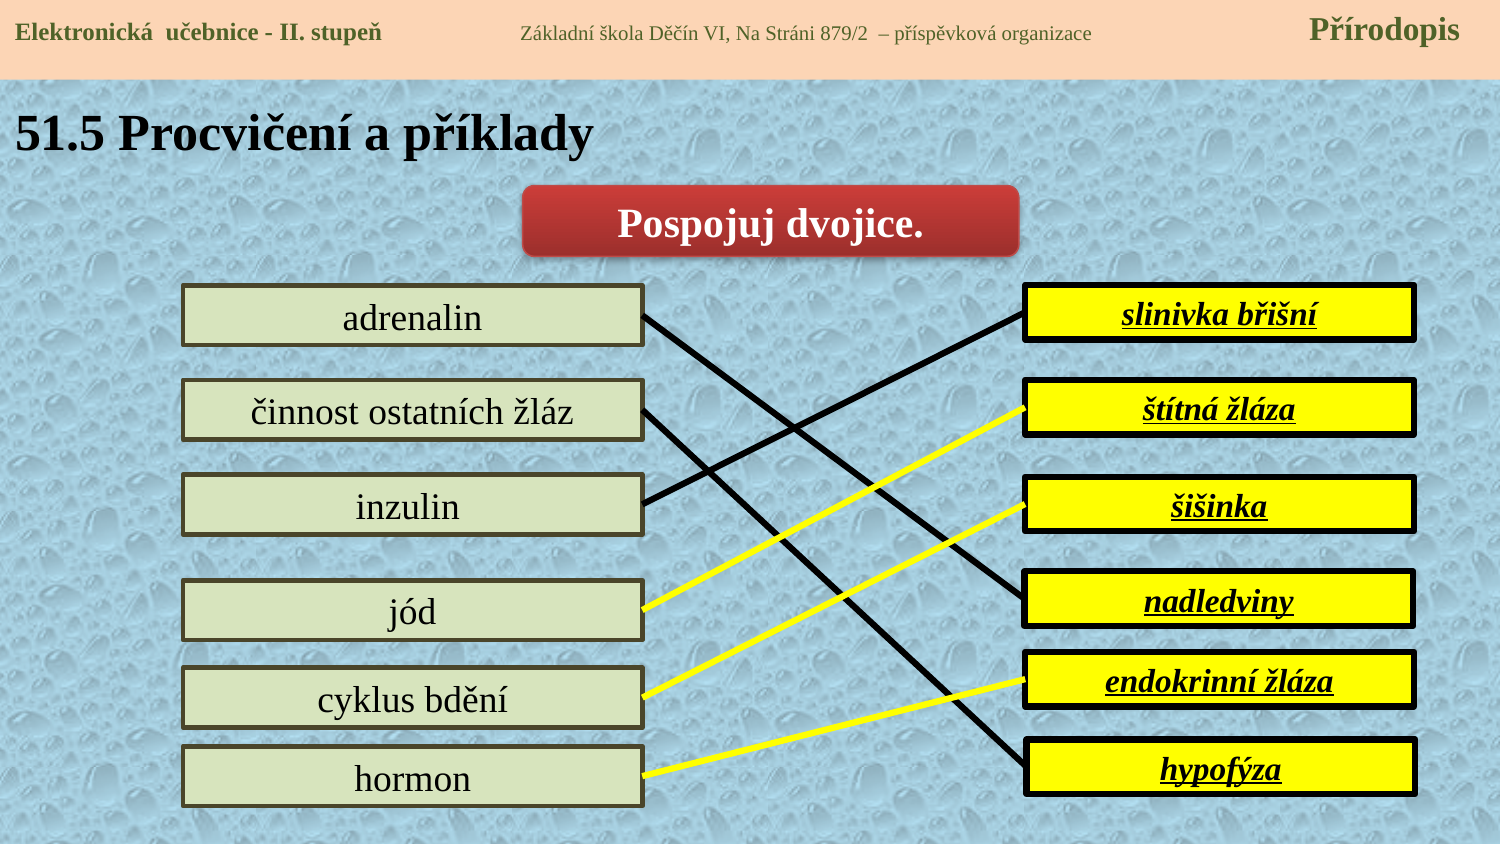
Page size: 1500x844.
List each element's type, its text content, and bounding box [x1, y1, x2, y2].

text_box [642, 679, 1026, 777]
text_box inzulin [183, 474, 635, 535]
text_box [641, 407, 1026, 504]
text_box cyklus bdění [183, 667, 635, 728]
text_box adrenalin [183, 285, 643, 346]
text_box hypofýza [1026, 739, 1416, 795]
text_box hormon [183, 746, 643, 806]
text_box štítná žláza [1030, 379, 1414, 435]
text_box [642, 504, 1026, 679]
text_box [642, 312, 1026, 407]
text_box slinivka břišní [1025, 284, 1414, 340]
text_box endokrinní žláza [1030, 651, 1414, 707]
text_box Elektronická učebnice - II. stupeň Základní škola Děčín VI, Na Stráni 879/2 – příspěvková organizace Přírodopis [0, 0, 1500, 80]
text_box jód [183, 580, 635, 640]
text_box šišinka [1031, 476, 1414, 532]
text_box Pospojuj dvojice. [521, 184, 1020, 258]
text_box nadledviny [1030, 571, 1414, 626]
text_box činnost ostatních žláz [183, 379, 635, 440]
title 51.5 Procvičení a příklady [0, 80, 670, 179]
